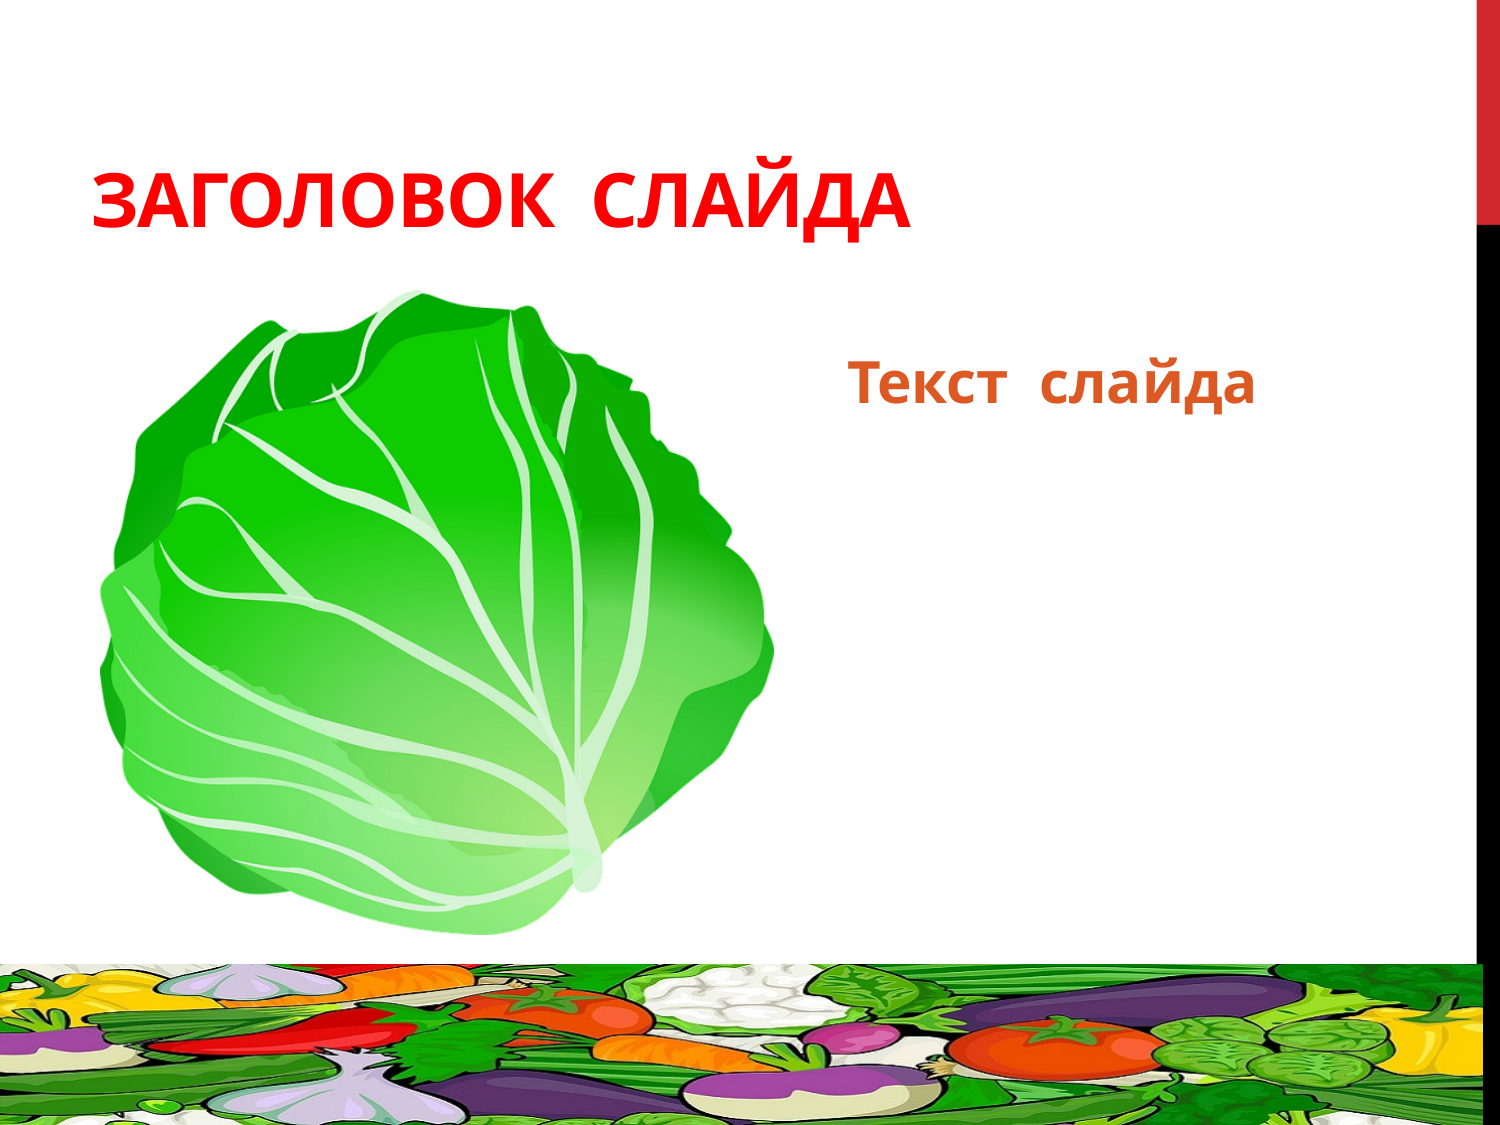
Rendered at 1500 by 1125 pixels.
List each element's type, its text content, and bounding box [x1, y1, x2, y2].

picture [0, 963, 1483, 1125]
list Текст слайда [832, 338, 1412, 958]
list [99, 290, 774, 935]
title Заголовок слайда [75, 25, 1025, 250]
